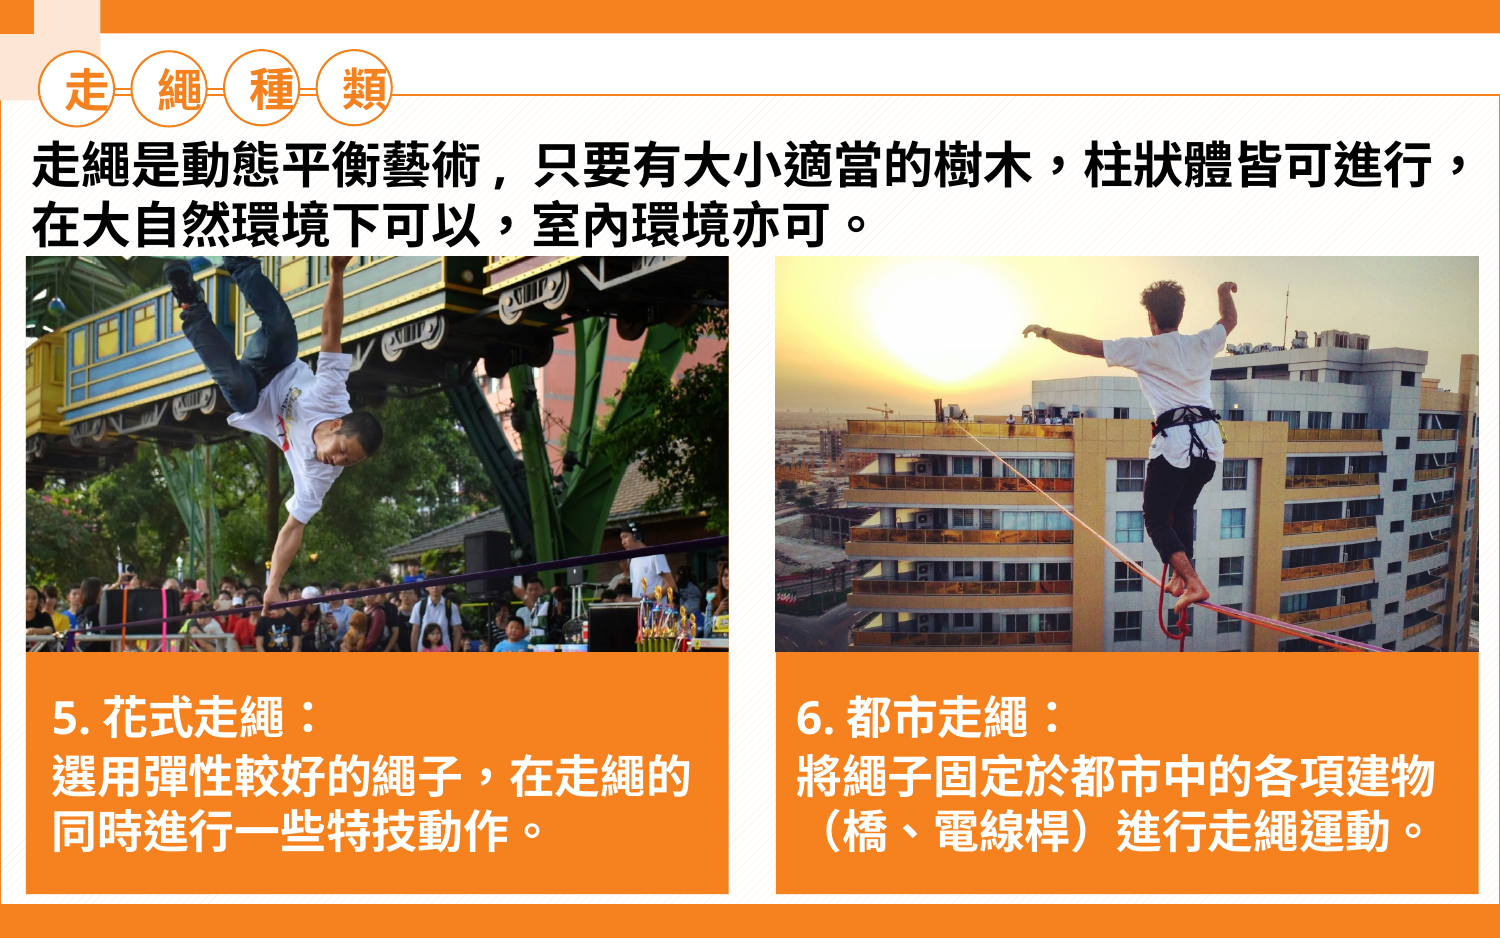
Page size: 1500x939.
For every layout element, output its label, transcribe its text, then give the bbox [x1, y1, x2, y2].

picture [775, 256, 1479, 652]
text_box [0, 0, 101, 101]
text_box [0, 903, 1500, 938]
text_box 6.都市走繩： 將繩子固定於都市中的各項建物（橋、電線桿）進行走繩運動。 [781, 681, 1473, 866]
text_box 走繩是動態平衡藝術, 只要有大小適當的樹木，柱狀體皆可進行，在大自然環境下可以，室內環境亦可。 [16, 126, 1479, 262]
text_box [24, 658, 731, 896]
text_box [774, 658, 1481, 896]
text_box 5.花式走繩： 選用彈性較好的繩子，在走繩的同時進行一些特技動作。 [37, 681, 729, 866]
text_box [38, 49, 392, 127]
text_box [0, 93, 1500, 903]
picture [25, 256, 729, 652]
text_box [101, 0, 1500, 35]
